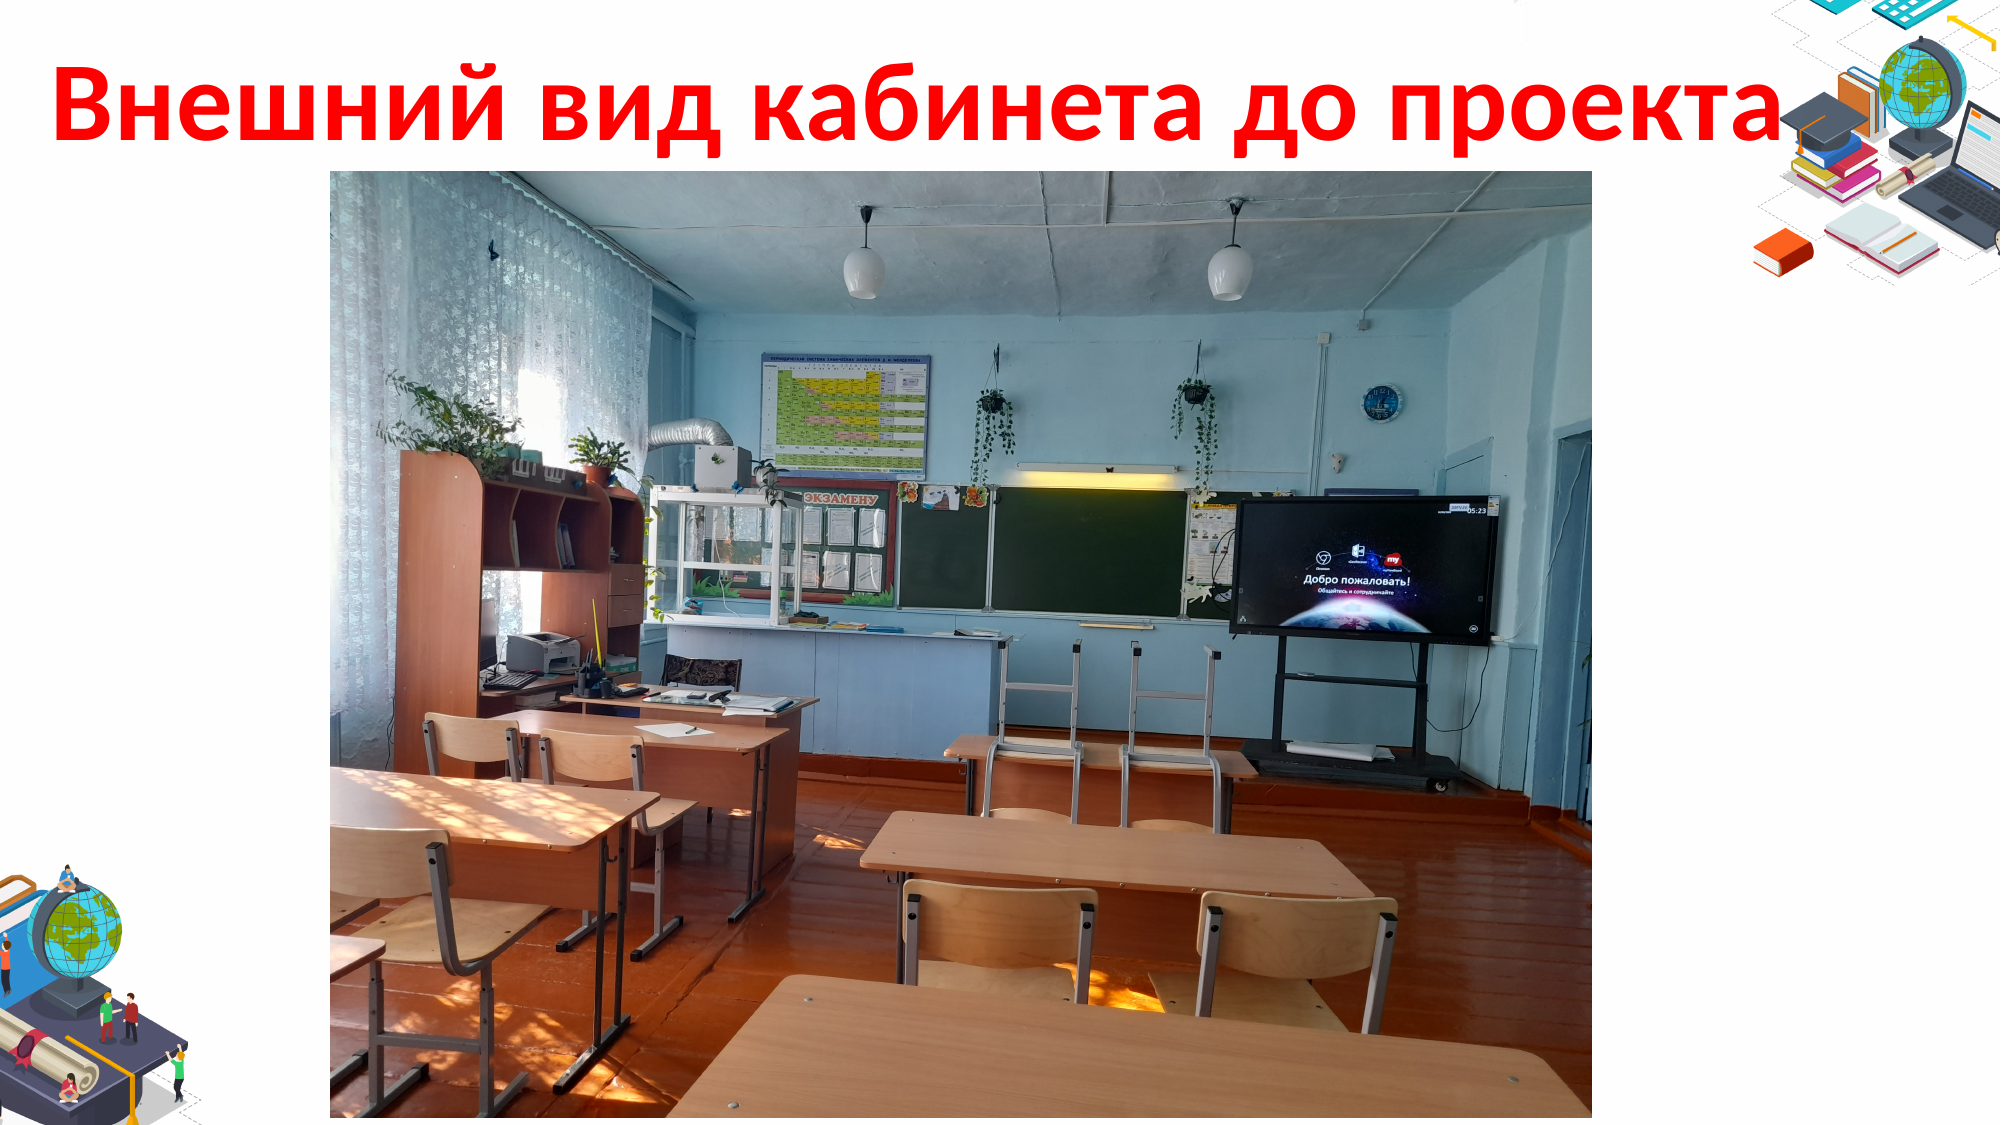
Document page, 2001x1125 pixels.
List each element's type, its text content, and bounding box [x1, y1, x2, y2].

text_box Внешний вид кабинета до проекта [8, 20, 1803, 171]
picture [0, 0, 2000, 1125]
